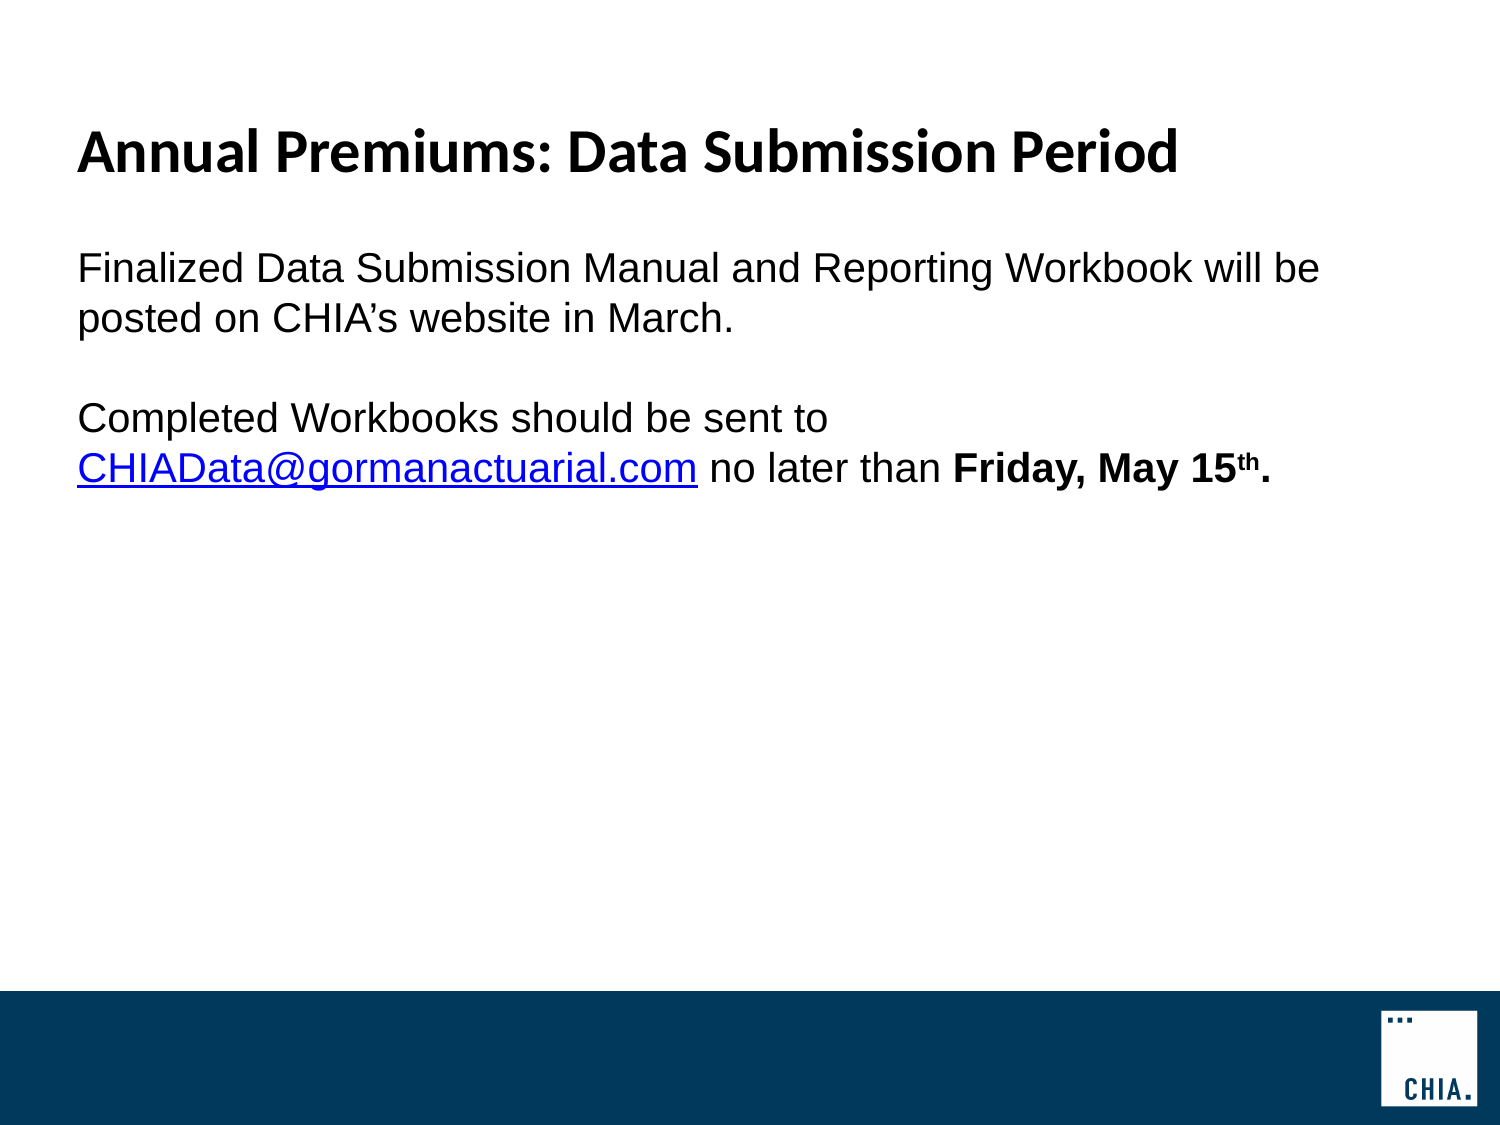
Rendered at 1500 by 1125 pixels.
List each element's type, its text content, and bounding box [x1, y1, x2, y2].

picture [0, 991, 1500, 1125]
text_box Annual Premiums: Data Submission Period [62, 102, 1338, 193]
text_box Finalized Data Submission Manual and Reporting Workbook will be posted on CHIA’s website in March. Completed Workbooks should be sent to CHIAData@gormanactuarial.com no later than Friday, May 15th. [62, 233, 1392, 499]
